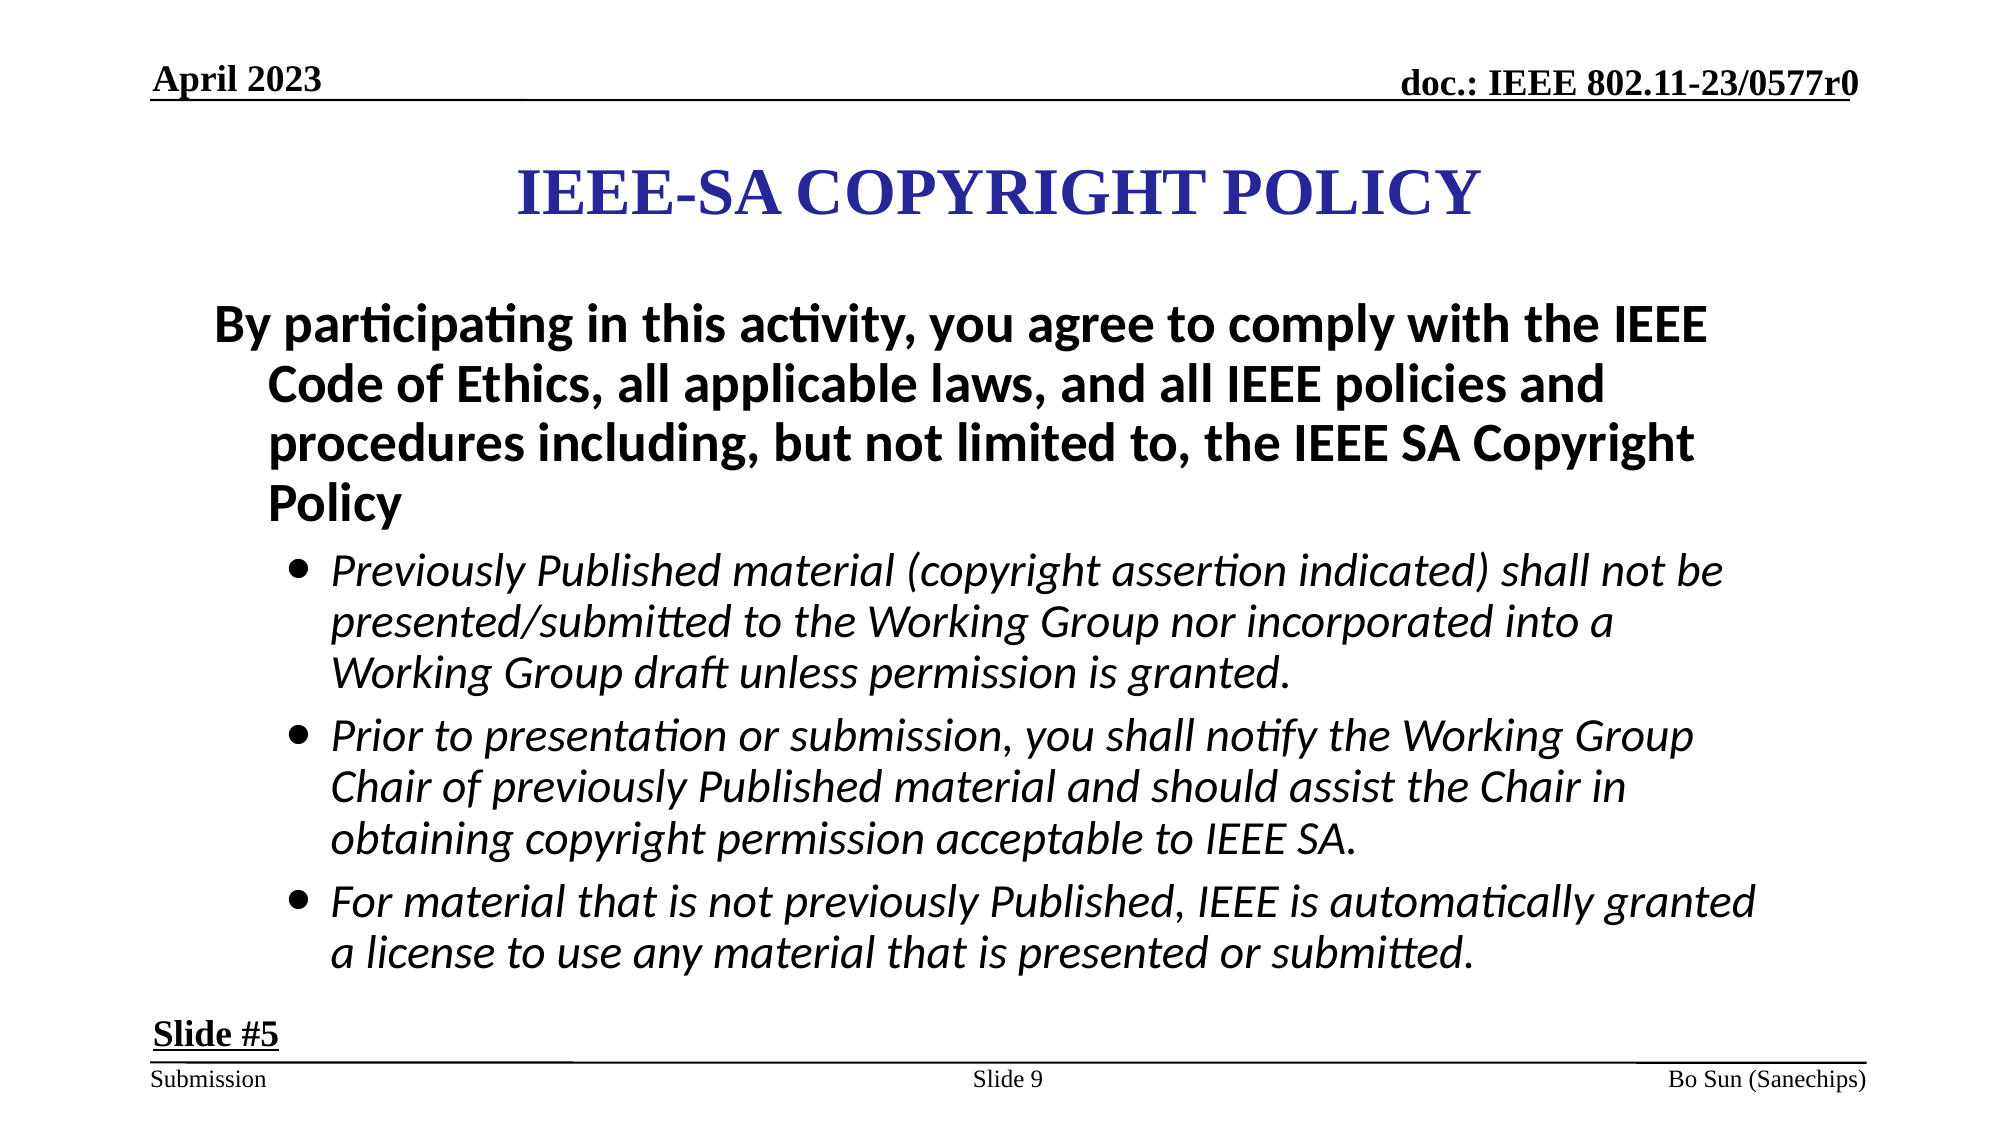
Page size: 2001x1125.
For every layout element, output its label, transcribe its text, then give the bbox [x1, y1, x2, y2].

text_box Slide #5 [138, 1002, 295, 1062]
slide_number Slide 9 [949, 1061, 1067, 1123]
footer Bo Sun (Sanechips) [1169, 1061, 1867, 1093]
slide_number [152, 54, 563, 100]
text_box By participating in this activity, you agree to comply with the IEEE Code of Ethics, all applicable laws, and all IEEE policies and procedures including, but not limited to, the IEEE SA Copyright Policy Previously Published material (copyright assertion indicated) shall not be presented/submitted to the Working Group nor incorporated into a Working Group draft unless permission is granted. Prior to presentation or submission, you shall notify the Working Group Chair of previously Published material and should assist the Chair in obtaining copyright permission acceptable to IEEE SA. For material that is not previously Published, IEEE is automatically granted a license to use any material that is presented or submitted. [200, 287, 1800, 988]
text_box IEEE-SA COPYRIGHT POLICY [362, 100, 1638, 276]
